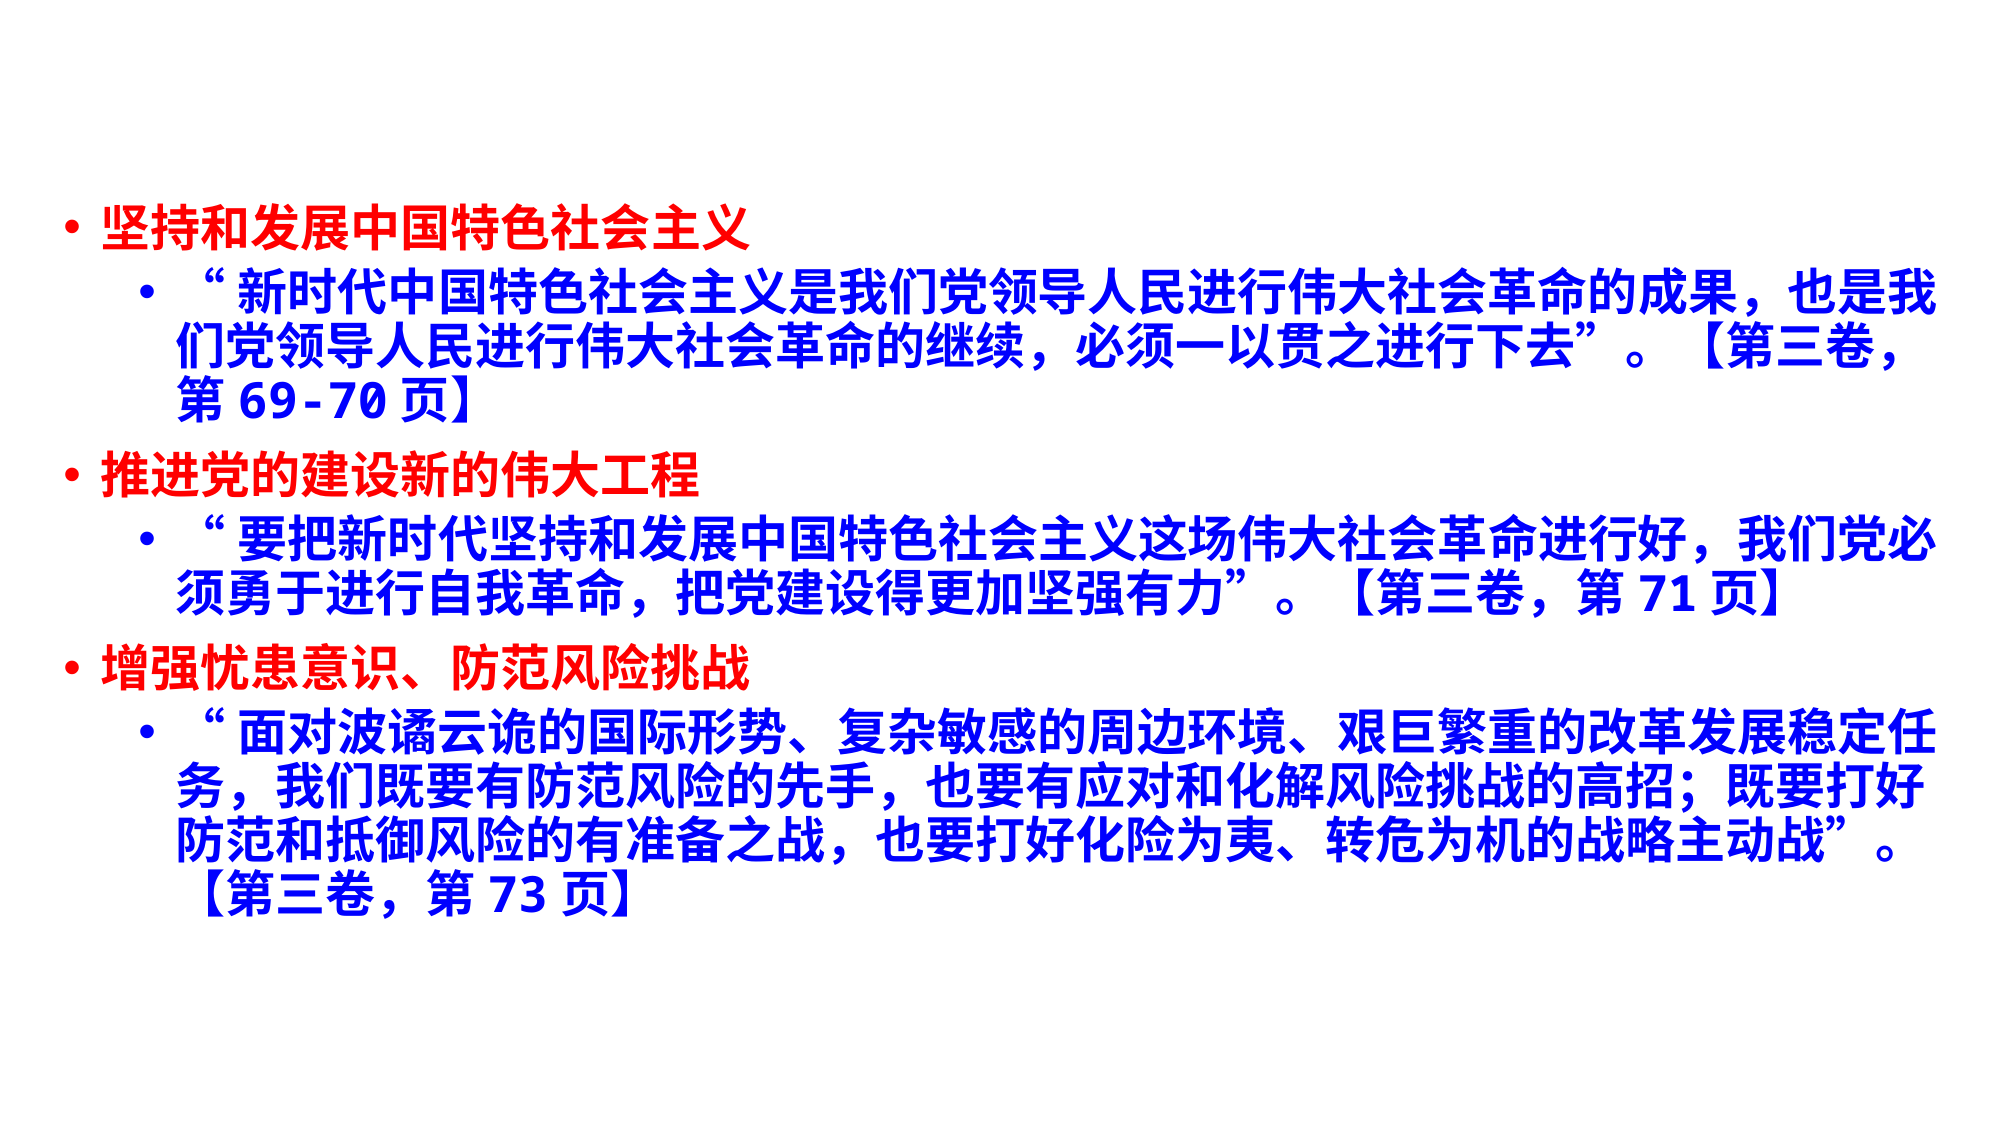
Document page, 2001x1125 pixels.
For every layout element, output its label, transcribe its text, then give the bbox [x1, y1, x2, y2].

list 坚持和发展中国特色社会主义 “新时代中国特色社会主义是我们党领导人民进行伟大社会革命的成果，也是我们党领导人民进行伟大社会革命的继续，必须一以贯之进行下去”。【第三卷，第69-70页】 推进党的建设新的伟大工程 “要把新时代坚持和发展中国特色社会主义这场伟大社会革命进行好，我们党必须勇于进行自我革命，把党建设得更加坚强有力”。【第三卷，第71页】 增强忧患意识、防范风险挑战 “面对波谲云诡的国际形势、复杂敏感的周边环境、艰巨繁重的改革发展稳定任务，我们既要有防范风险的先手，也要有应对和化解风险挑战的高招；既要打好防范和抵御风险的有准备之战，也要打好化险为夷、转危为机的战略主动战”。【第三卷，第73页】 [48, 195, 1974, 1010]
